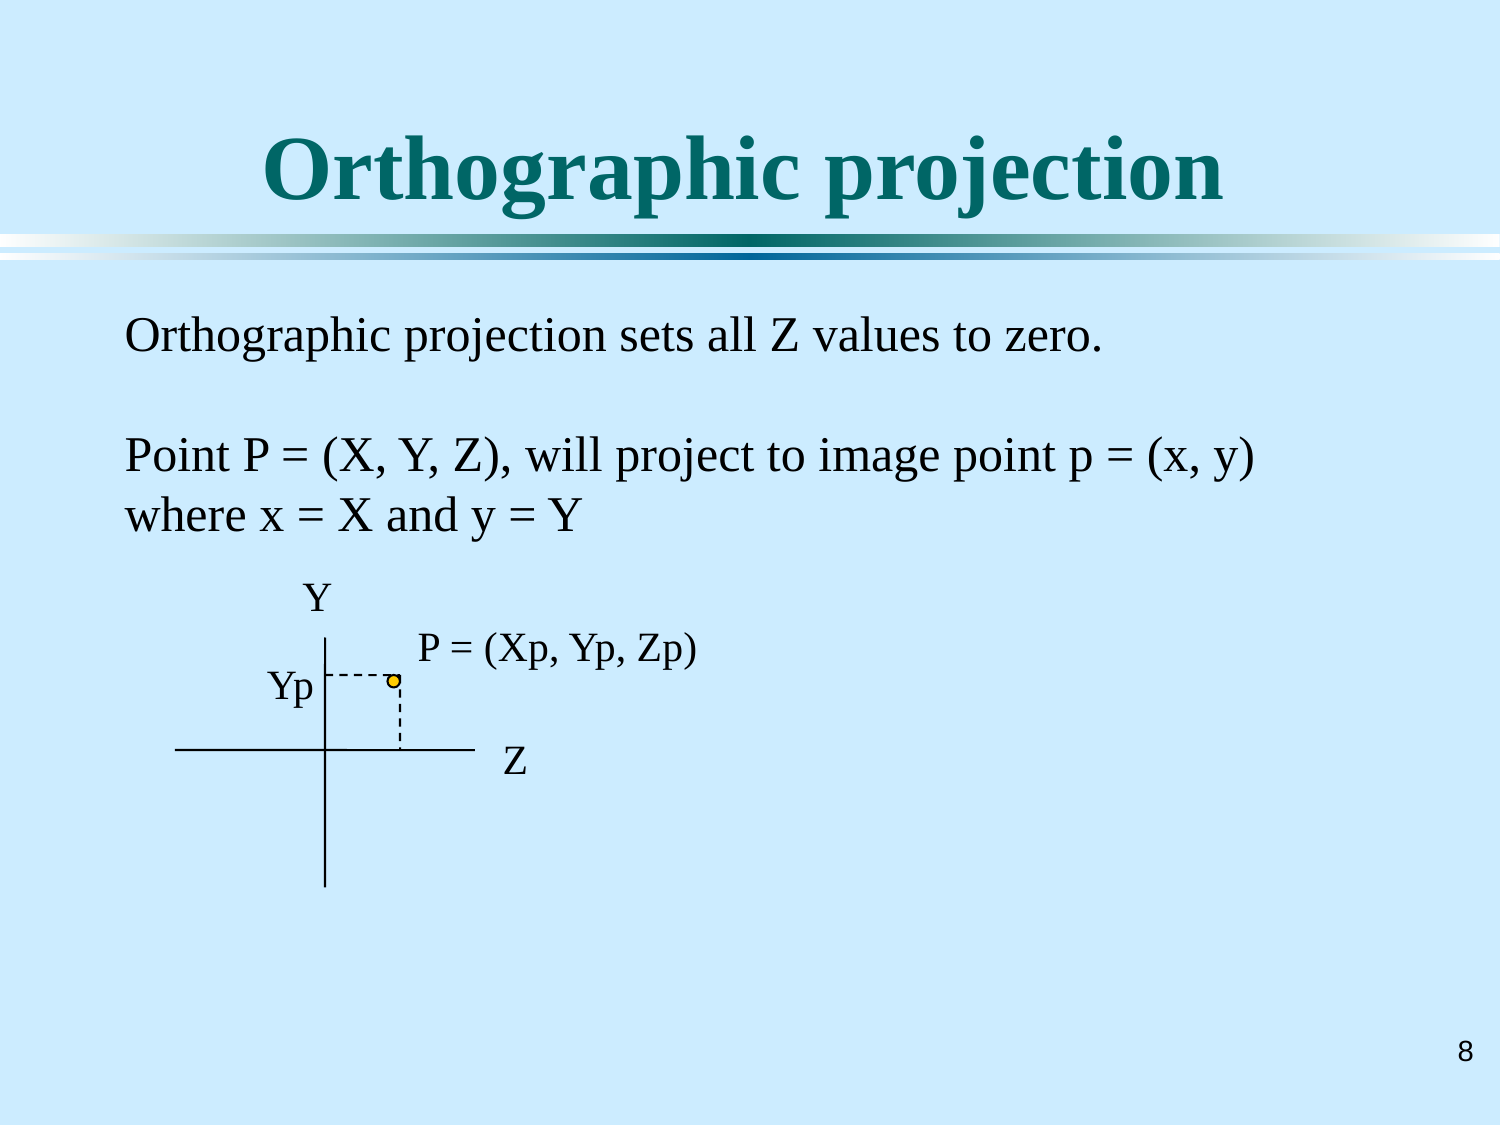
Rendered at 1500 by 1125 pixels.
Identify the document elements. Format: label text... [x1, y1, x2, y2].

text_box P = (Xp, Yp, Zp) [402, 612, 713, 678]
text_box Yp [252, 650, 329, 715]
text_box [387, 674, 400, 688]
title Orthographic projection [99, 37, 1388, 225]
text_box Z [487, 725, 543, 790]
text_box Orthographic projection sets all Z values to zero. Point P = (X, Y, Z), will project to image point p = (x, y) where x = X and y = Y [109, 294, 1363, 549]
text_box Y [287, 562, 348, 628]
